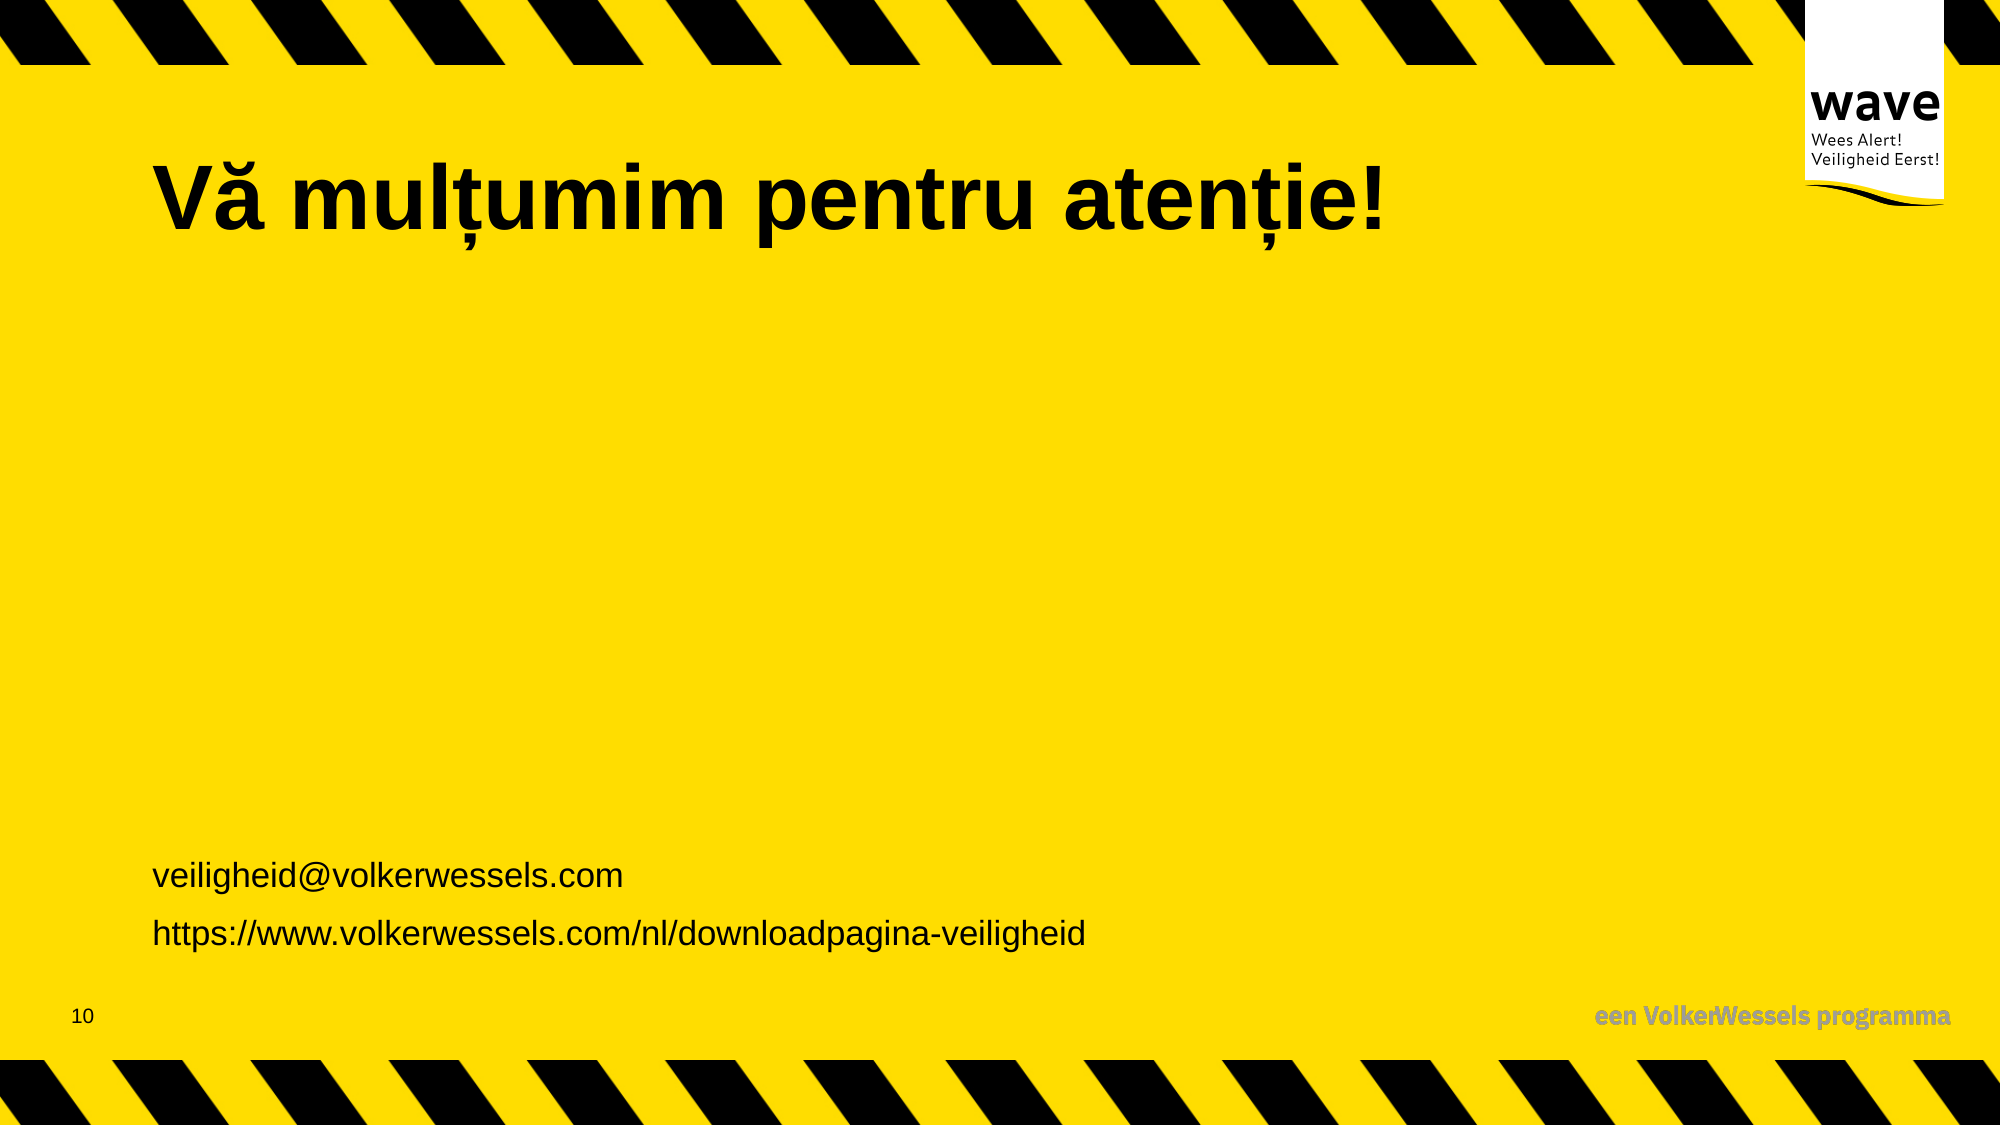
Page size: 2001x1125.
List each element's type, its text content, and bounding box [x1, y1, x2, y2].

picture [0, 0, 2000, 206]
picture [0, 1060, 2000, 1125]
list veiligheid@volkerwessels.com https://www.volkerwessels.com/nl/downloadpagina-veiligheid [137, 299, 1863, 967]
picture [1589, 1003, 1957, 1032]
title Vă mulțumim pentru atenție! [137, 121, 1863, 278]
slide_number 11 [56, 995, 138, 1032]
